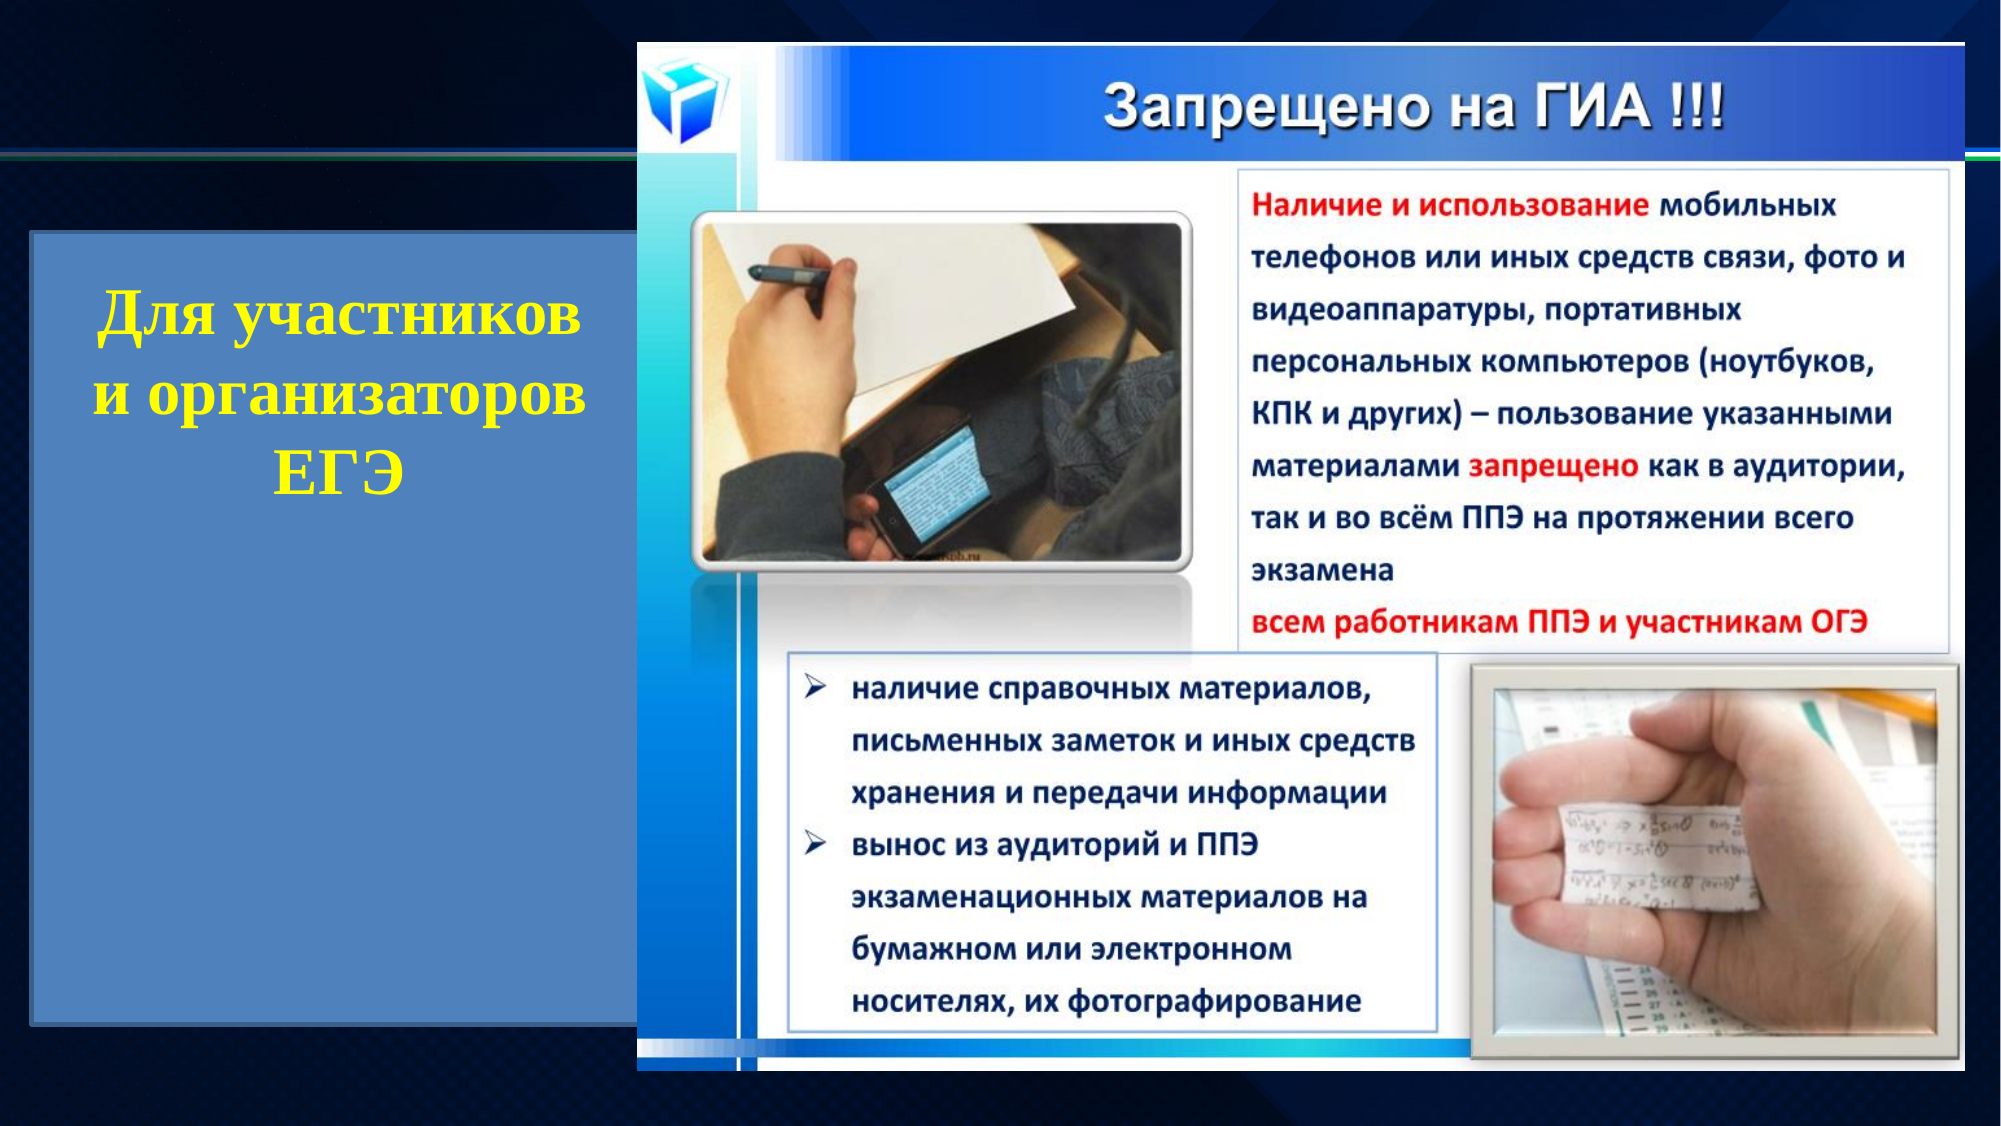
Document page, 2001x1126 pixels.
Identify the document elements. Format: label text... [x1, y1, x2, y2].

text_box [29, 230, 631, 1027]
text_box Для участников и организаторов ЕГЭ [62, 302, 618, 516]
picture [0, 0, 2001, 1126]
